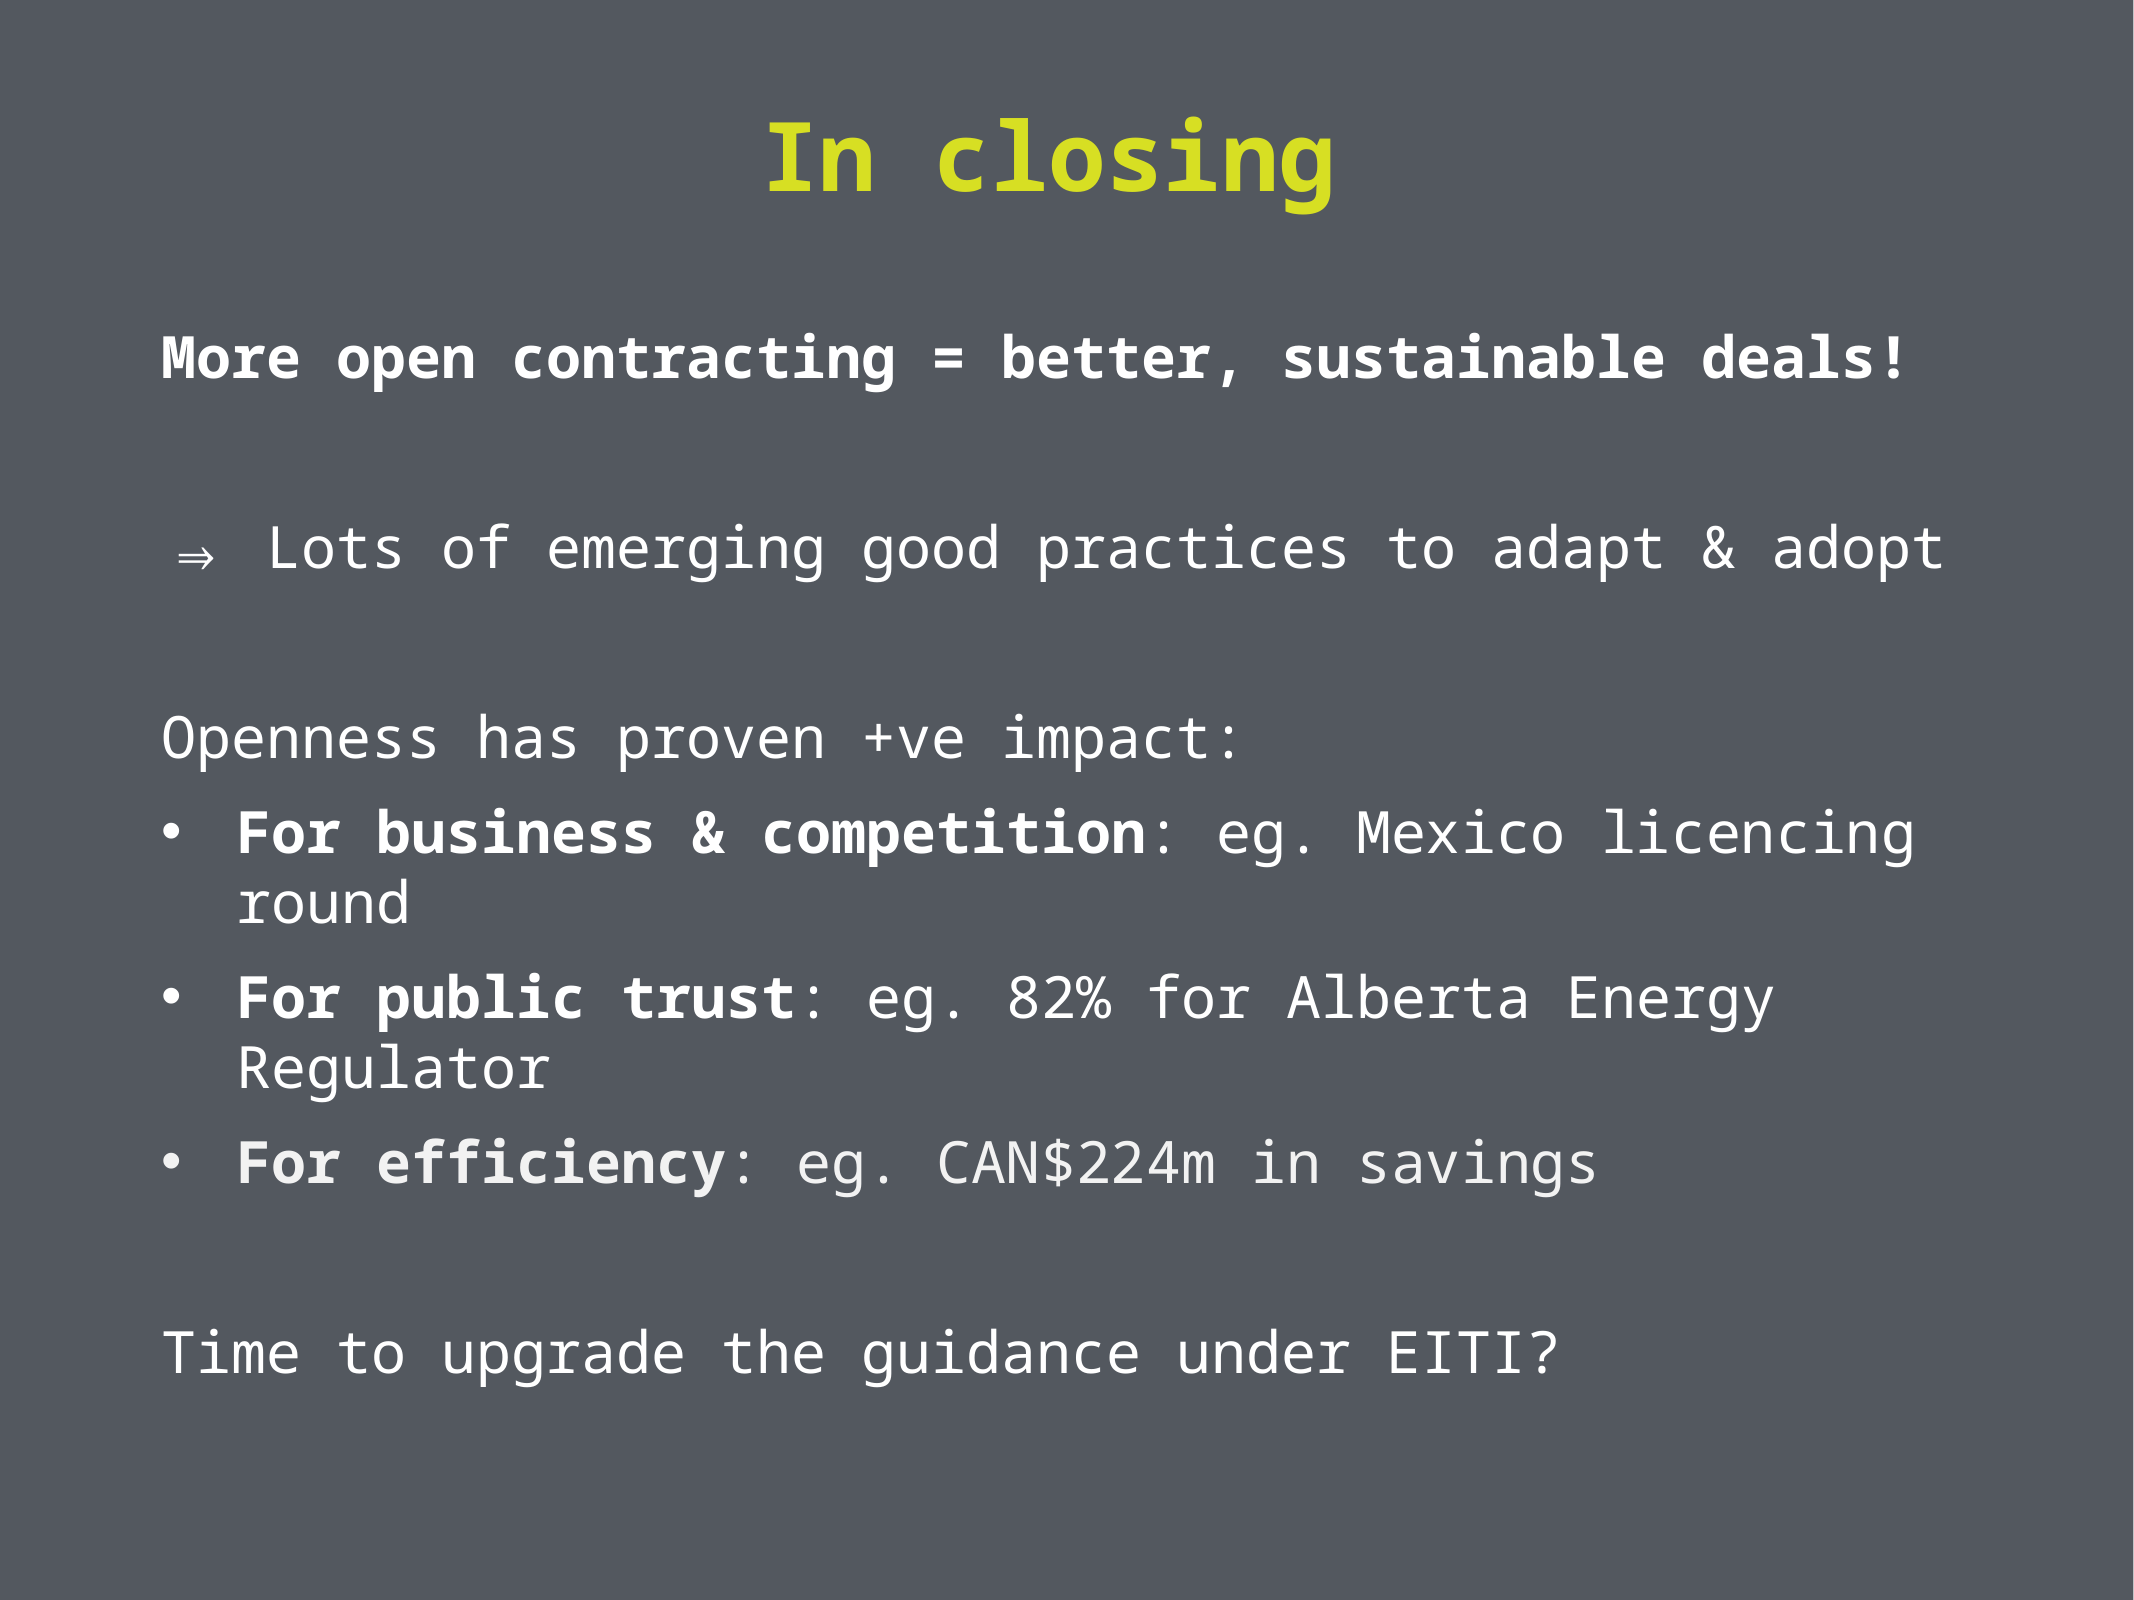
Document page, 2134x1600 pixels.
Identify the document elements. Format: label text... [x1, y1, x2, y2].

text_box More open contracting = better, sustainable deals! ⇒ Lots of emerging good practices to adapt & adopt Openness has proven +ve impact: For business & competition: eg. Mexico licencing round For public trust: eg. 82% for Alberta Energy Regulator For efficiency: eg. CAN$224m in savings Time to upgrade the guidance under EITI? [146, 207, 2021, 1600]
title In closing [189, 72, 1908, 207]
